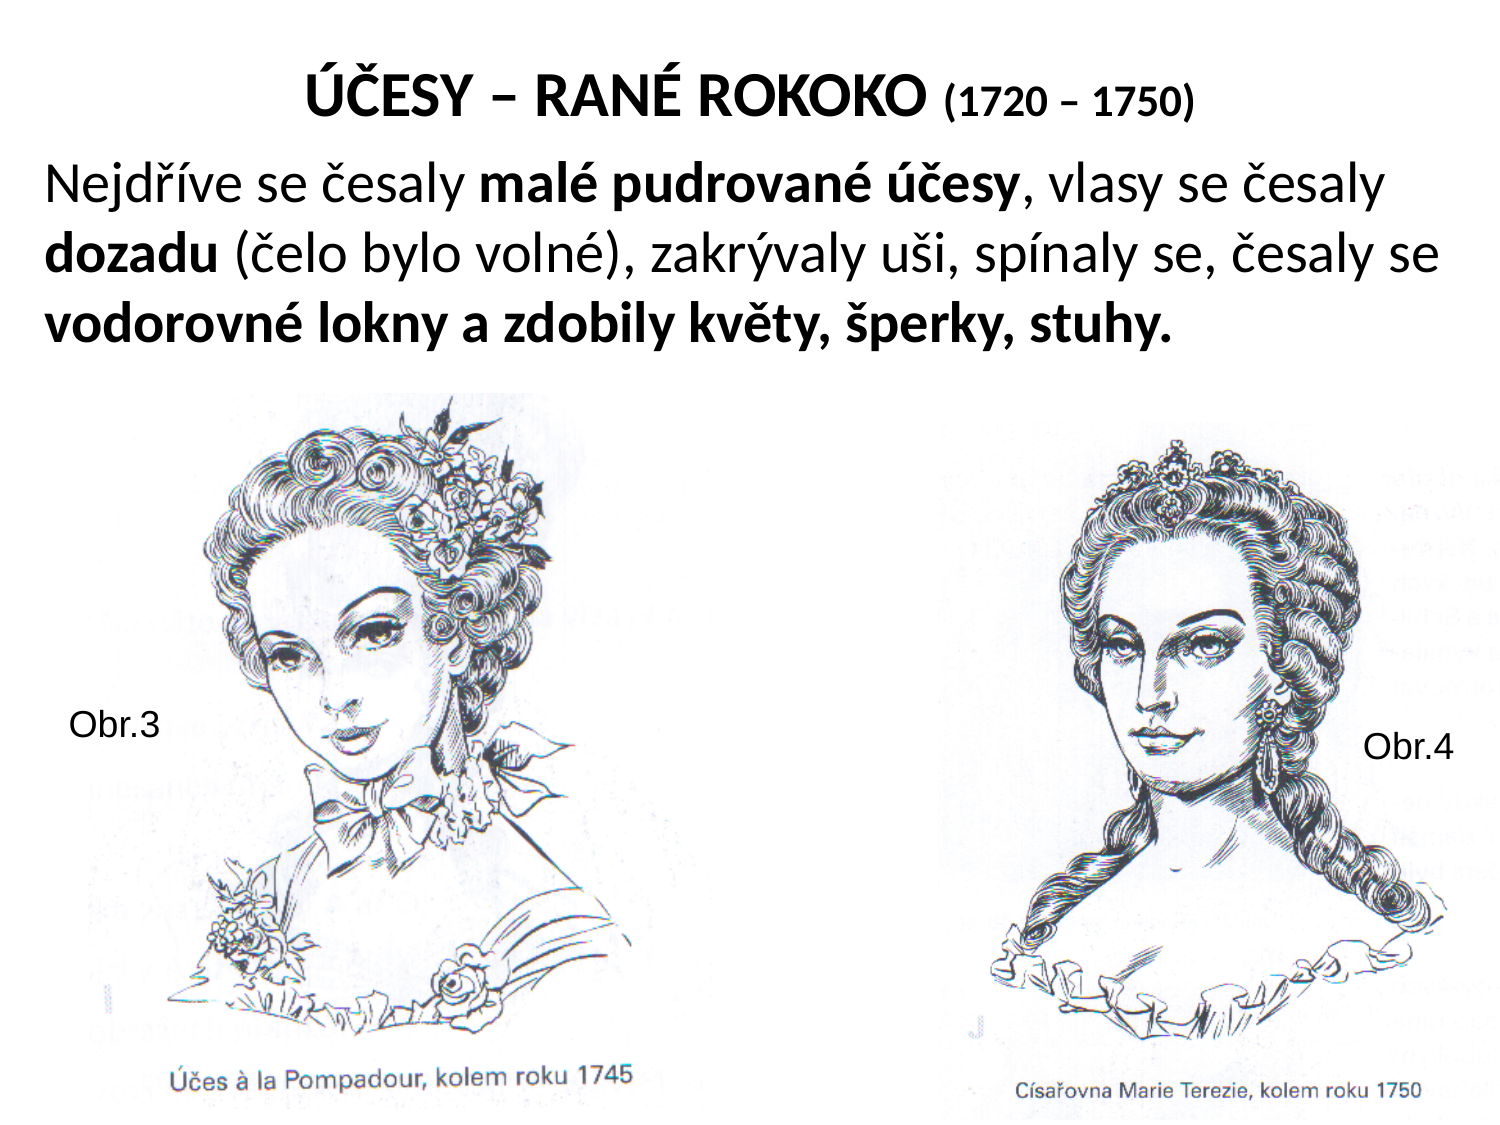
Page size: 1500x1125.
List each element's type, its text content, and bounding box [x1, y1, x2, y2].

title ÚČESY – RANÉ ROKOKO (1720 – 1750) [75, 45, 1425, 137]
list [938, 422, 1500, 1121]
text_box Obr.3 [53, 692, 83, 753]
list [88, 393, 713, 1125]
text_box Nejdříve se česaly malé pudrované účesy, vlasy se česaly dozadu (čelo bylo volné), zakrývaly uši, spínaly se, česaly se vodorovné lokny a zdobily květy, šperky, stuhy. [29, 137, 1500, 362]
